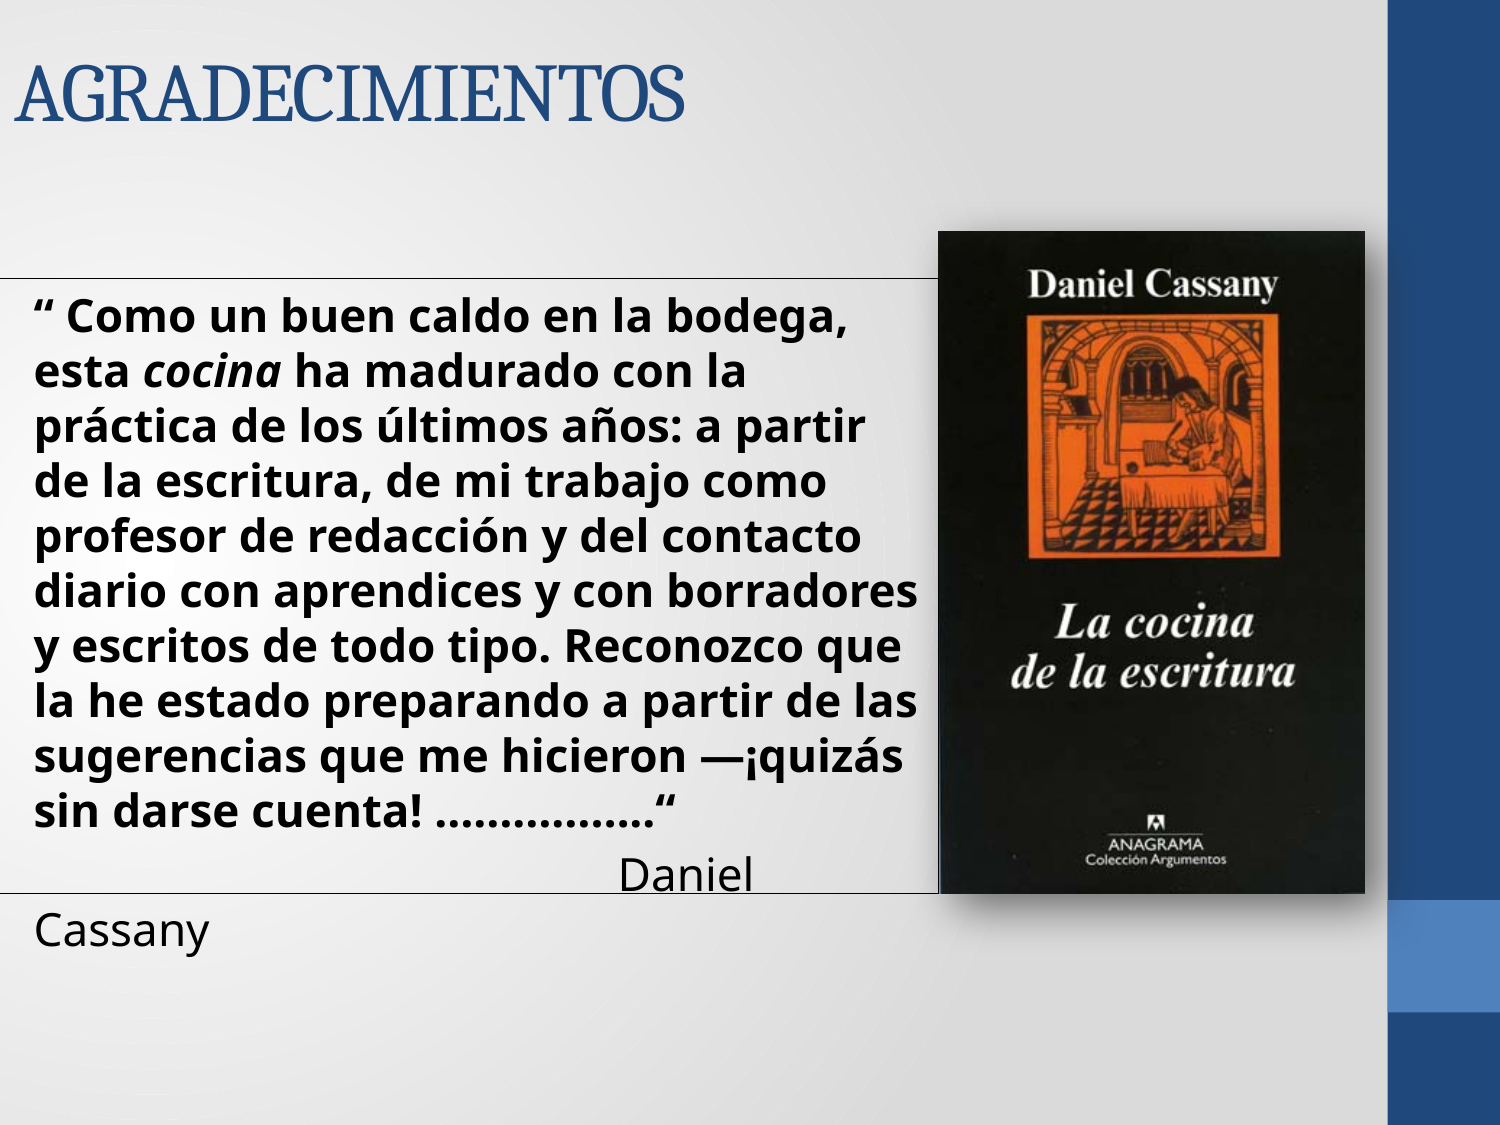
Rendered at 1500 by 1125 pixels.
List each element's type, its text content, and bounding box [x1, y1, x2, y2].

picture [938, 231, 1365, 894]
text_box “ Como un buen caldo en la bodega, esta cocina ha madurado con la práctica de los últimos años: a partir de la escritura, de mi trabajo como profesor de redacción y del contacto diario con aprendices y con borradores y escritos de todo tipo. Reconozco que la he estado preparando a partir de las sugerencias que me hicieron —¡quizás sin darse cuenta! ……………..“ Daniel Cassany [0, 278, 937, 894]
text_box AGRADECIMIENTOS [0, 30, 1410, 149]
